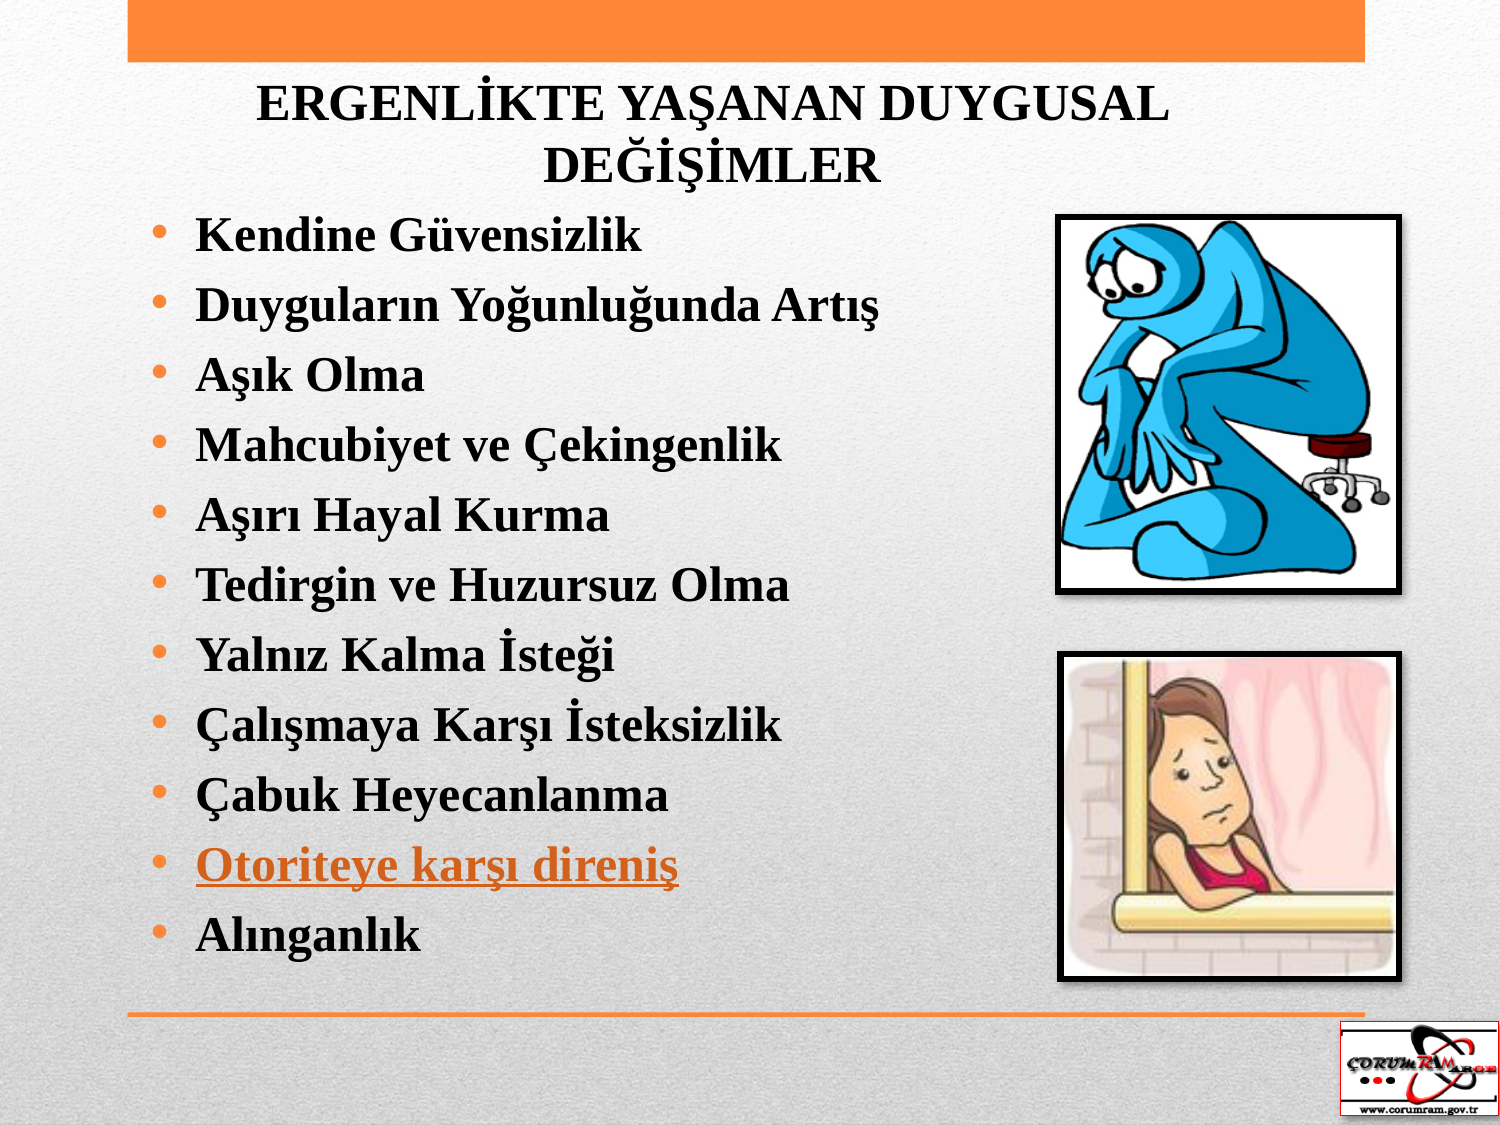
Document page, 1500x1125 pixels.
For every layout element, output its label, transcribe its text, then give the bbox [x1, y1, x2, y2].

text_box ERGENLİKTE YAŞANAN DUYGUSAL DEĞİŞİMLER [194, 60, 1230, 201]
picture [1062, 656, 1397, 977]
list Kendine Güvensizlik Duyguların Yoğunluğunda Artış Aşık Olma Mahcubiyet ve Çekingenlik Aşırı Hayal Kurma Tedirgin ve Huzursuz Olma Yalnız Kalma İsteği Çalışmaya Karşı İsteksizlik Çabuk Heyecanlanma Otoriteye karşı direniş Alınganlık [135, 184, 1374, 1048]
picture [1060, 219, 1397, 589]
picture [1339, 1021, 1499, 1117]
